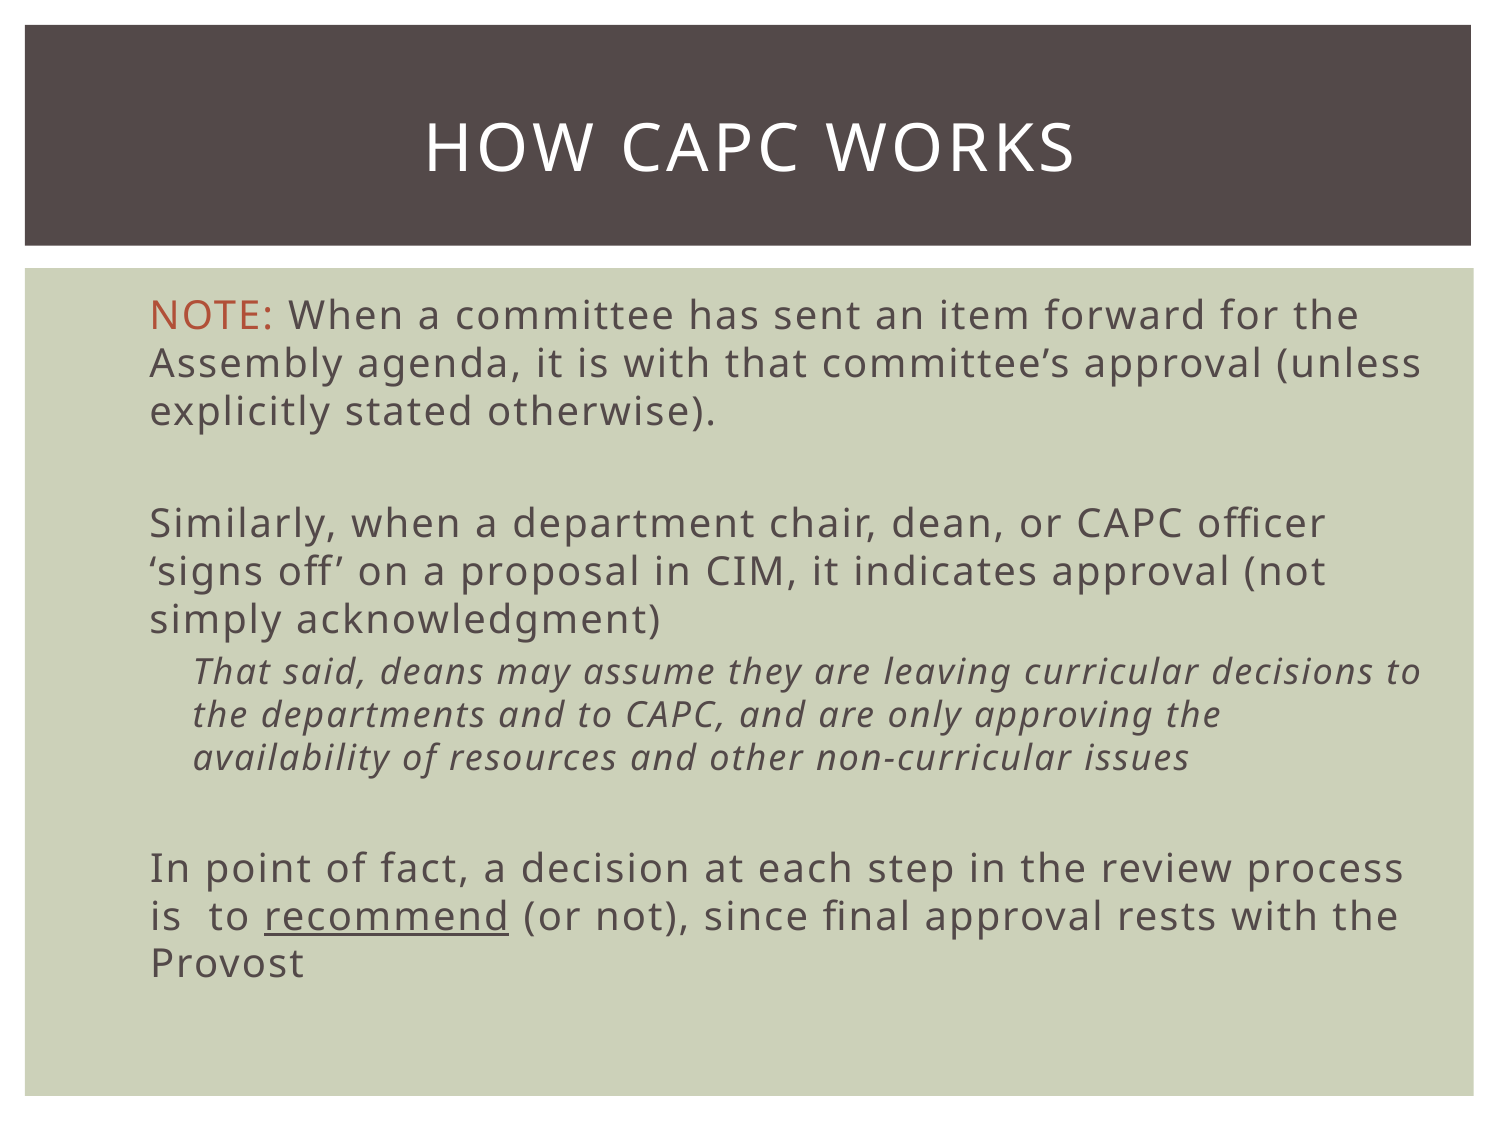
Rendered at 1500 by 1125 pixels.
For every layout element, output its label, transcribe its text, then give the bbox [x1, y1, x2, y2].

list NOTE: When a committee has sent an item forward for the Assembly agenda, it is with that committee’s approval (unless explicitly stated otherwise). Similarly, when a department chair, dean, or CAPC officer ‘signs off’ on a proposal in CIM, it indicates approval (not simply acknowledgment) That said, deans may assume they are leaving curricular decisions to the departments and to CAPC, and are only approving the availability of resources and other non-curricular issues In point of fact, a decision at each step in the review process is to recommend (or not), since final approval rests with the Provost [62, 281, 1442, 1005]
title How CAPC Works [62, 58, 1438, 232]
